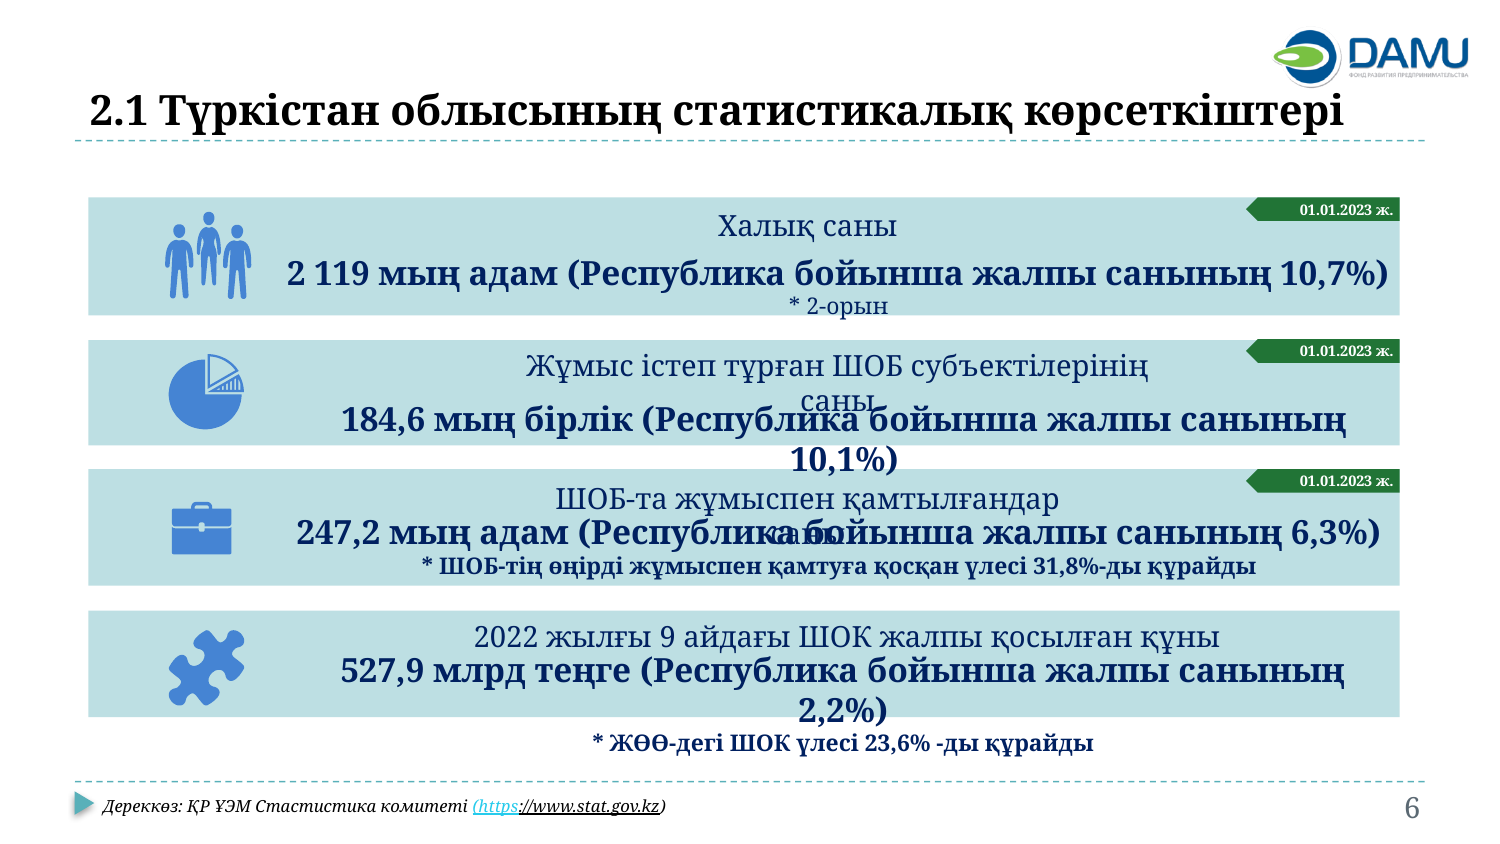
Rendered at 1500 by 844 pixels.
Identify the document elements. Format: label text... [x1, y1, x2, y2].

text_box 247,2 мың адам (Республика бойынша жалпы санының 6,3%) * ШОБ-тің өңірді жұмыспен қамтуға қосқан үлесі 31,8%-ды құрайды [271, 503, 1408, 578]
text_box 01.01.2023 ж. [1246, 469, 1400, 493]
text_box [88, 610, 286, 718]
text_box [88, 469, 1400, 586]
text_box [171, 501, 232, 555]
text_box ШОБ-та жұмыспен қамтылғандар саны [503, 486, 1113, 503]
text_box Жұмыс істеп тұрған ШОБ субъектілерінің саны [503, 340, 1172, 390]
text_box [164, 211, 252, 300]
text_box 527,9 млрд теңге (Республика бойынша жалпы санының 2,2%) * ЖӨӨ-дегі ШОК үлесі 23,6% -ды құрайды [279, 641, 1408, 764]
text_box Дереккөз: ҚР ҰЭМ Стастистика комитеті (https://www.stat.gov.kz) [88, 788, 1034, 826]
text_box 184,6 мың бірлік (Республика бойынша жалпы санының 10,1%) [275, 390, 1414, 486]
slide_number 6 [1357, 782, 1436, 827]
title 2.1 Түркістан облысының статистикалық көрсеткіштері [75, 18, 1425, 141]
text_box 01.01.2023 ж. [1246, 339, 1400, 363]
text_box Халық саны [503, 200, 1113, 244]
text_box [168, 353, 245, 430]
text_box 2 119 мың адам (Республика бойынша жалпы санының 10,7%) * 2-орын [264, 244, 1414, 327]
text_box [88, 197, 1400, 316]
picture [1269, 25, 1471, 89]
text_box 2022 жылғы 9 айдағы ШОК жалпы қосылған құны [286, 610, 1408, 641]
text_box [1172, 340, 1400, 390]
text_box [168, 630, 245, 706]
text_box [88, 340, 503, 446]
text_box 01.01.2023 ж. [1246, 197, 1400, 221]
